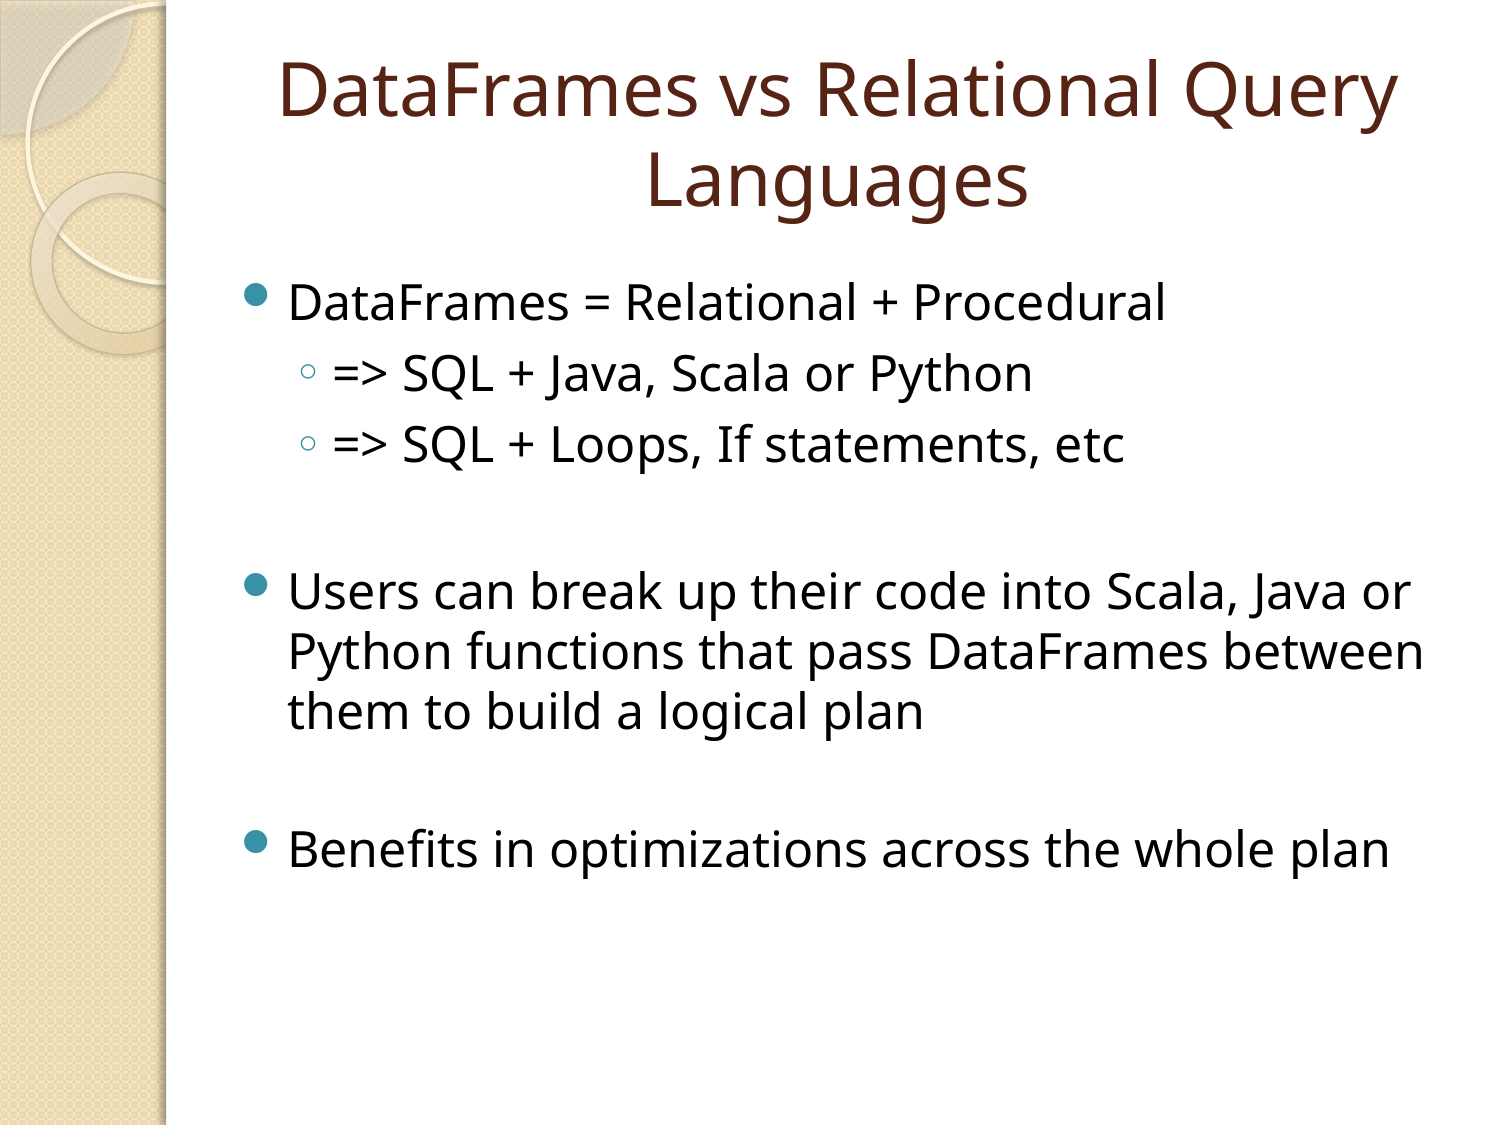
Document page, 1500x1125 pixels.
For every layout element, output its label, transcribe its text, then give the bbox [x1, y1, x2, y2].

list DataFrames = Relational + Procedural => SQL + Java, Scala or Python => SQL + Loops, If statements, etc Users can break up their code into Scala, Java or Python functions that pass DataFrames between them to build a logical plan Benefits in optimizations across the whole plan [212, 262, 1443, 1050]
title DataFrames vs Relational Query Languages [162, 37, 1500, 225]
